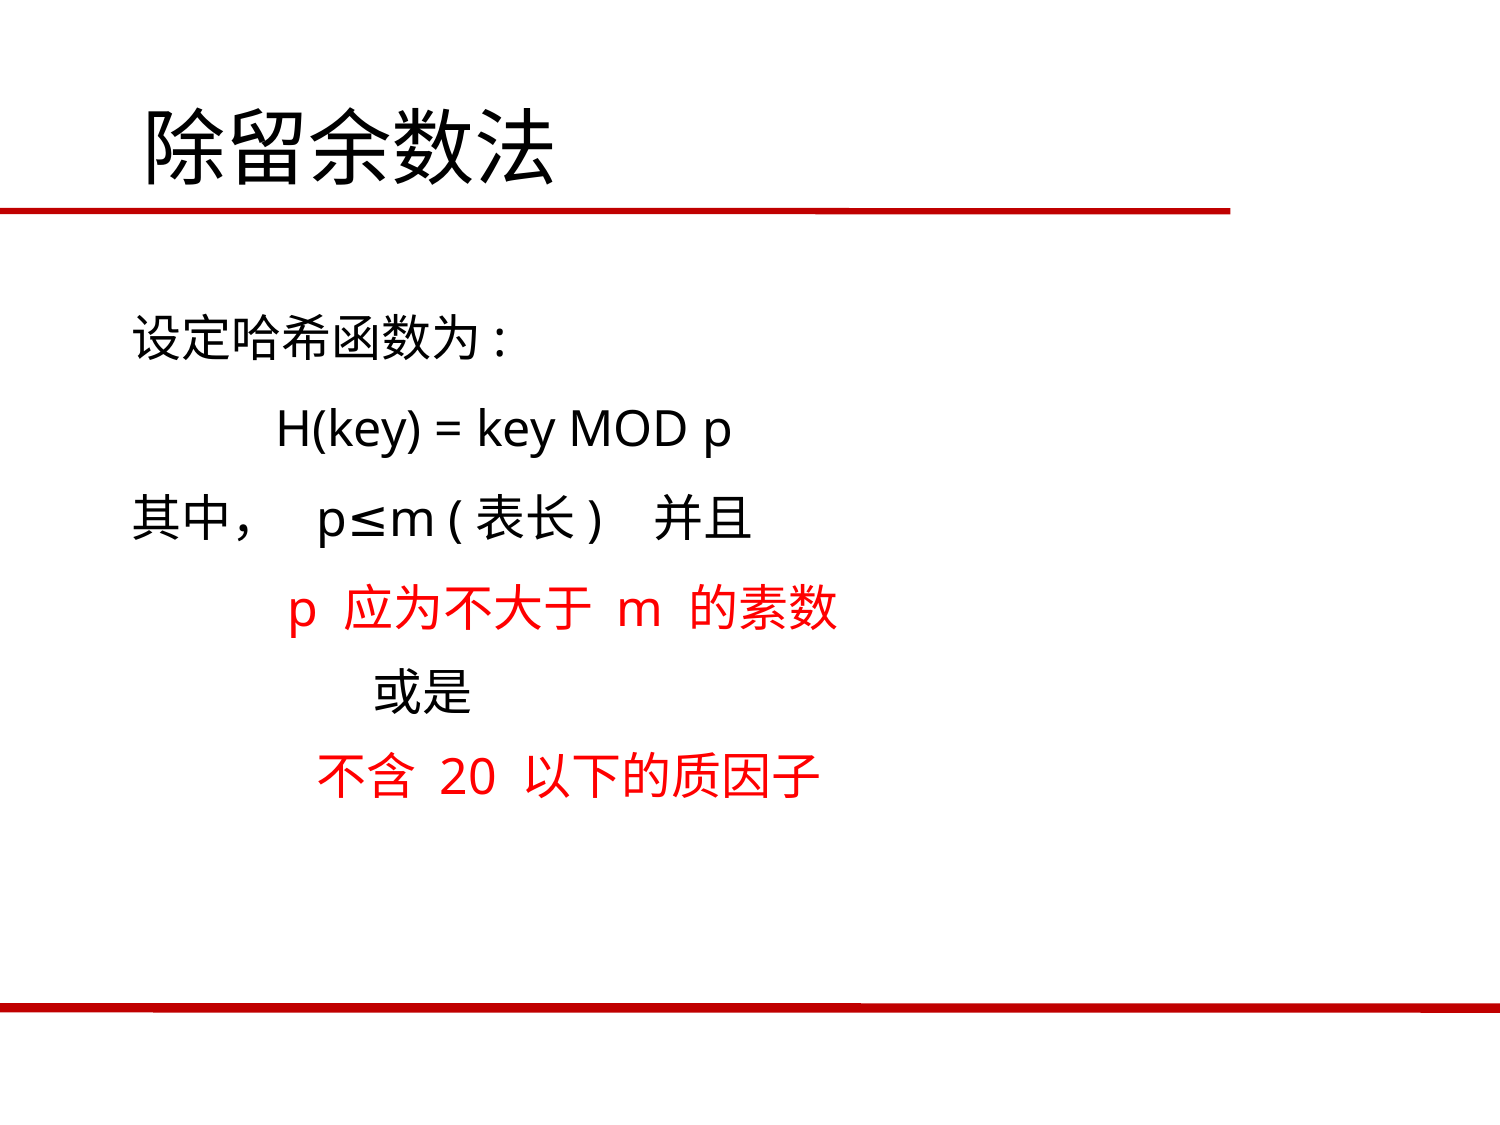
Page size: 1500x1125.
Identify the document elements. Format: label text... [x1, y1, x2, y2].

text_box 设定哈希函数为: H(key) = key MOD p 其中， p≤m (表长) 并且 p 应为不大于 m 的素数 或是 不含 20 以下的质因子 [117, 269, 1412, 813]
text_box 除留余数法 [127, 87, 574, 203]
